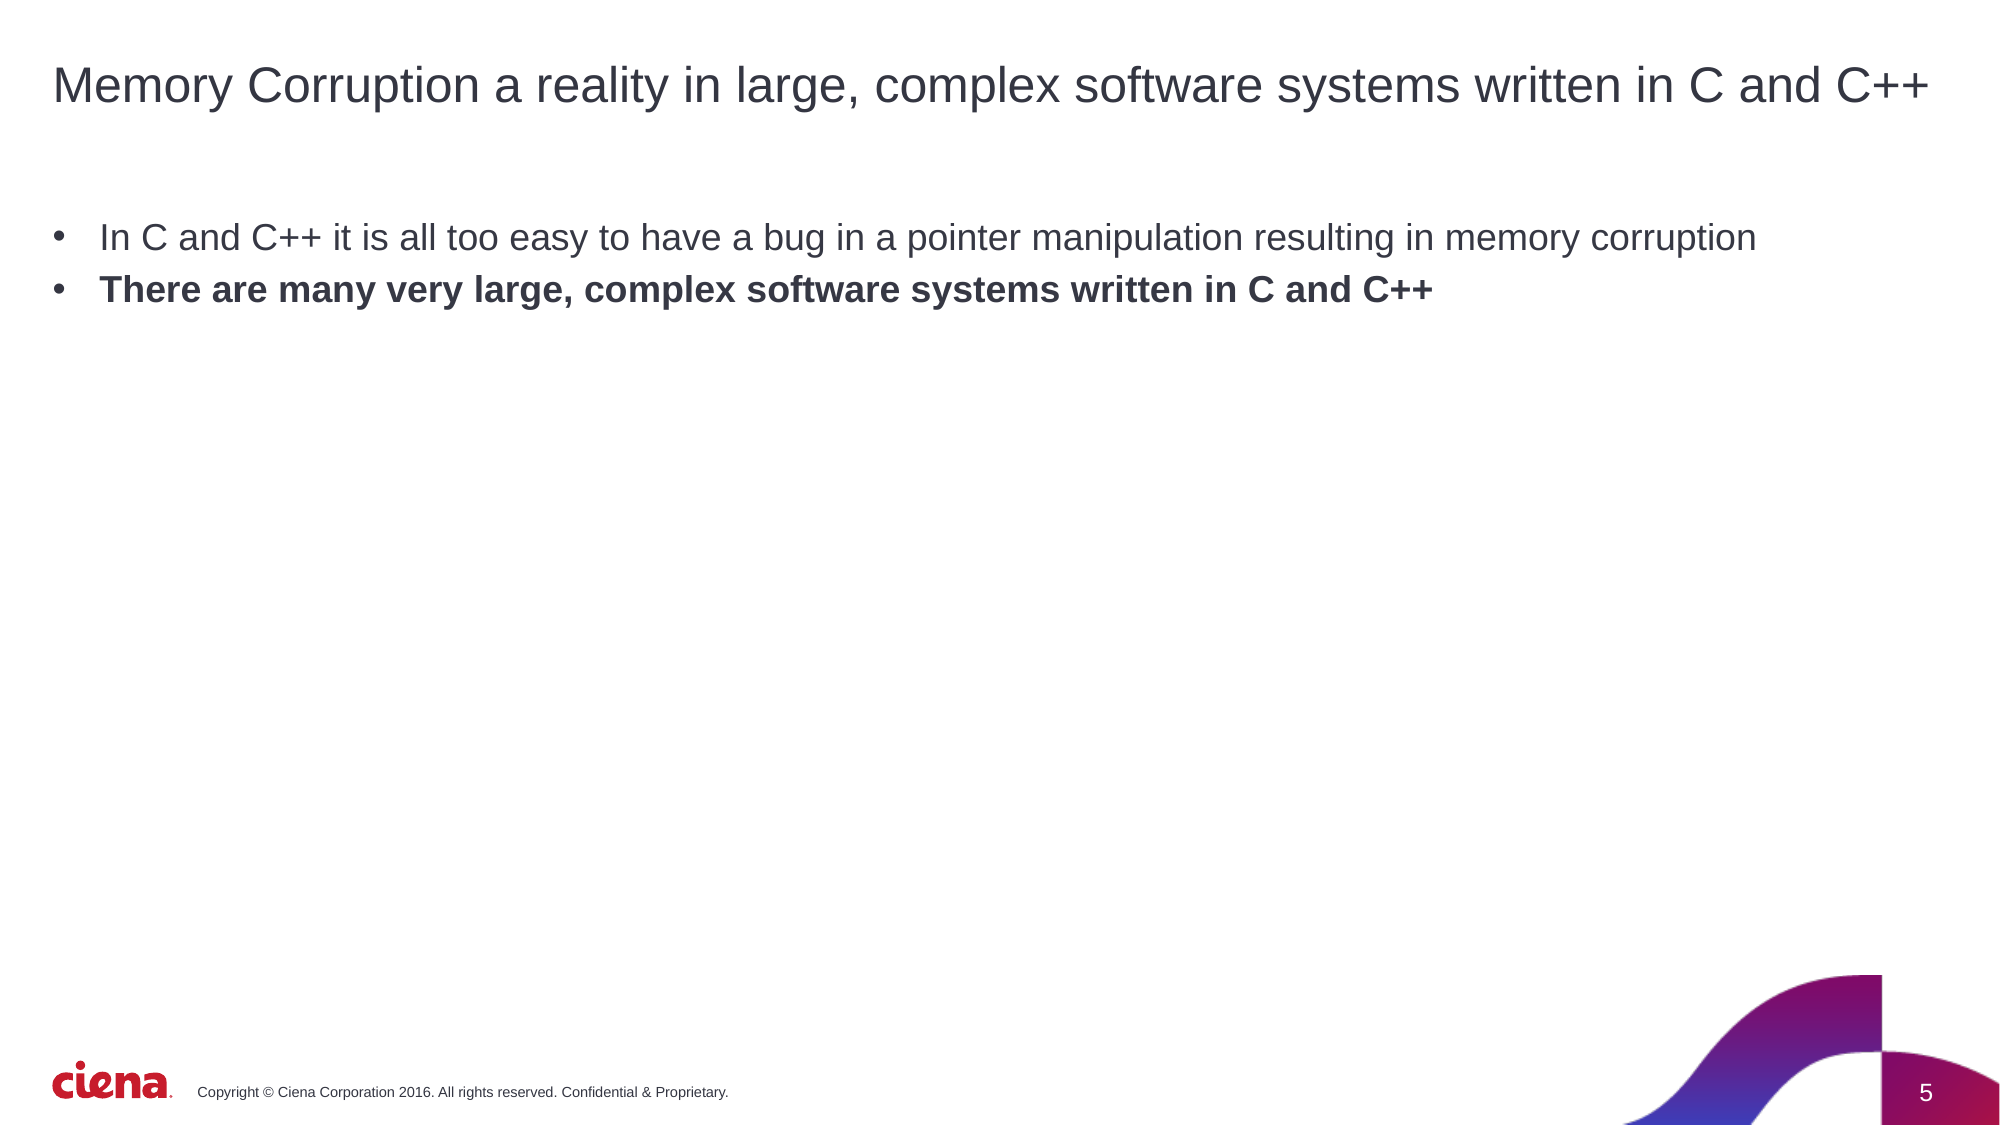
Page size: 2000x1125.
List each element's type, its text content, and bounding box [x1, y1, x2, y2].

picture [1576, 975, 2000, 1125]
list In C and C++ it is all too easy to have a bug in a pointer manipulation resulting in memory corruption There are many very large, complex software systems written in C and C++ [52, 205, 1949, 578]
title Memory Corruption a reality in large, complex software systems written in C and C++ [52, 45, 1949, 185]
